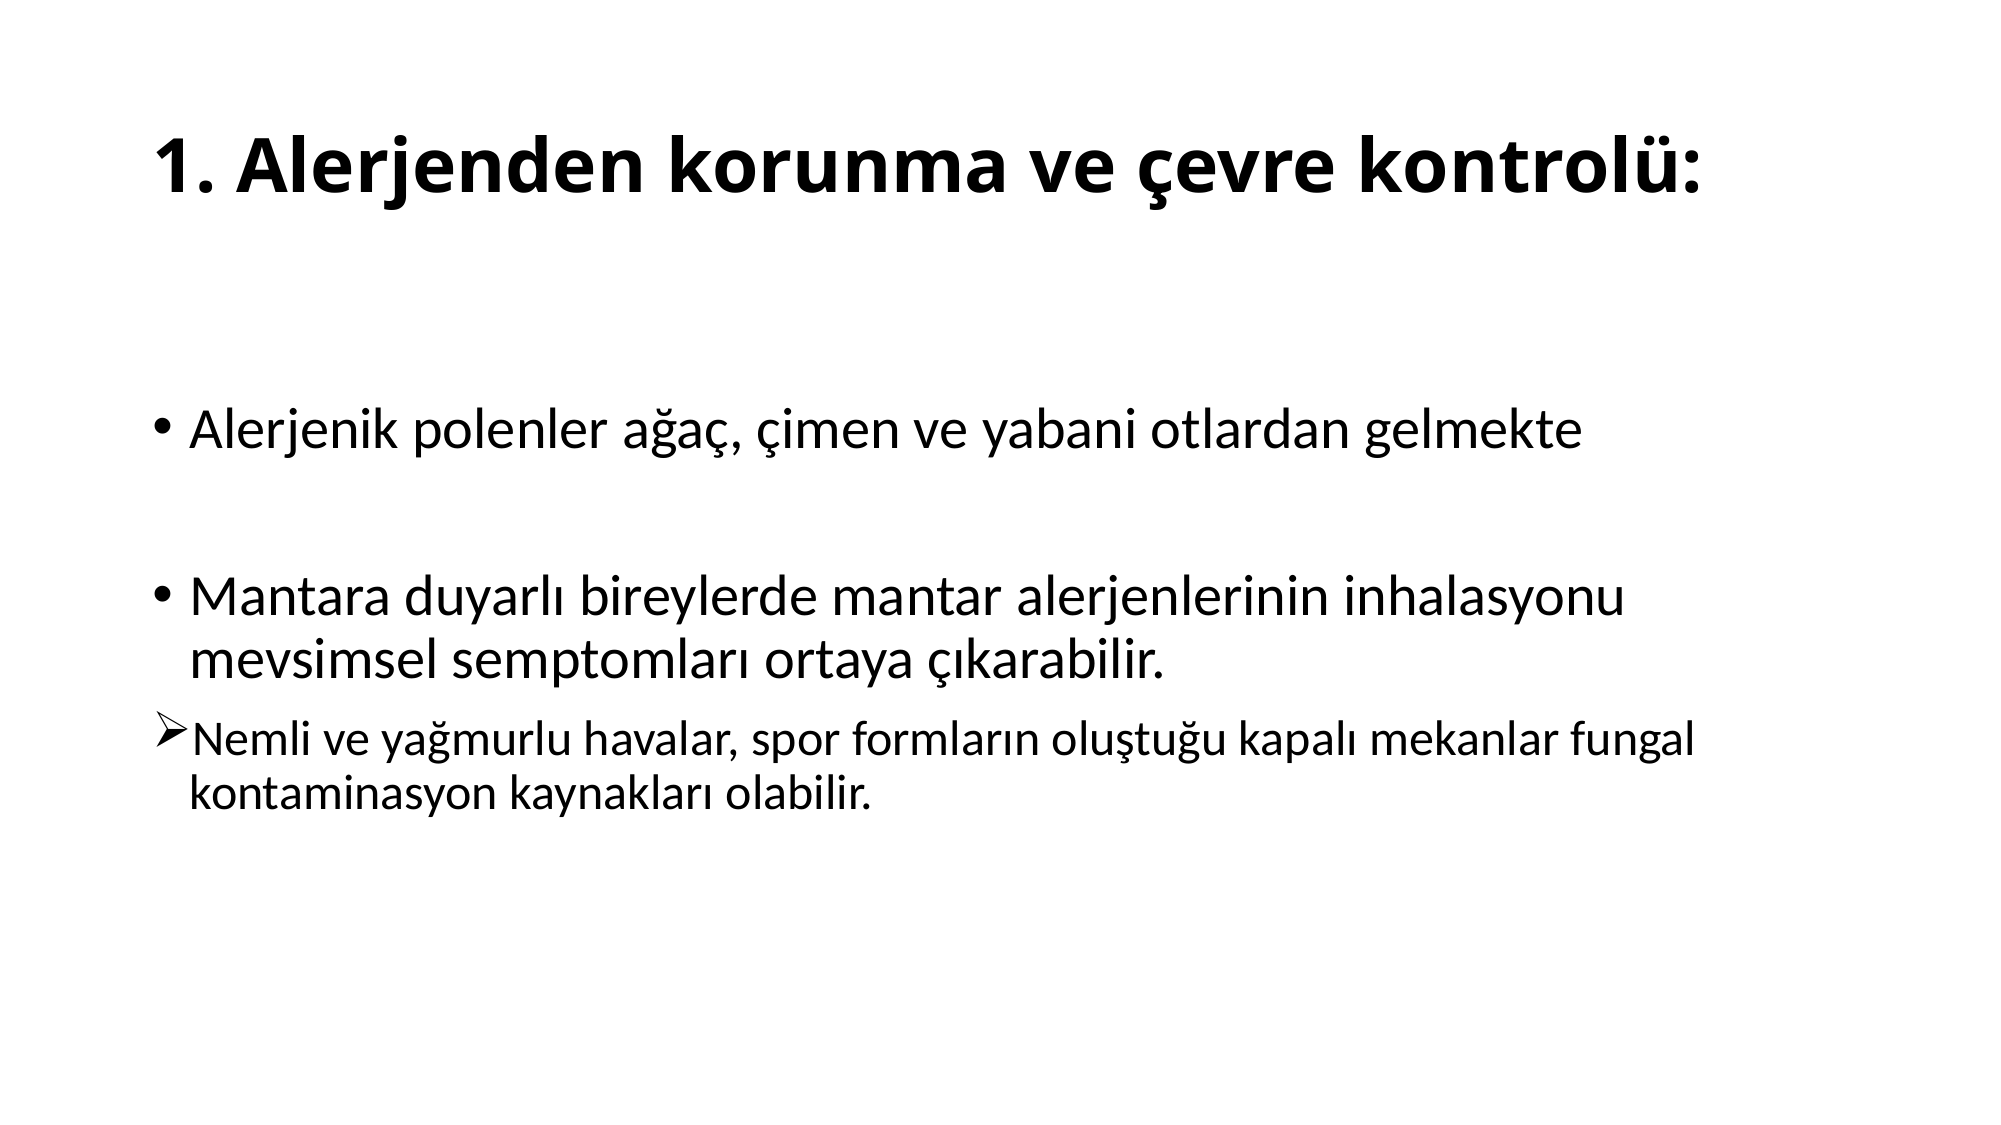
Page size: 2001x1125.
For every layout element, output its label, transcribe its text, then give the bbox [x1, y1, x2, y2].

list Alerjenik polenler ağaç, çimen ve yabani otlardan gelmekte Mantara duyarlı bireylerde mantar alerjenlerinin inhalasyonu mevsimsel semptomları ortaya çıkarabilir. Nemli ve yağmurlu havalar, spor formların oluştuğu kapalı mekanlar fungal kontaminasyon kaynakları olabilir. [137, 299, 1863, 1014]
title 1. Alerjenden korunma ve çevre kontrolü: [137, 59, 1863, 278]
